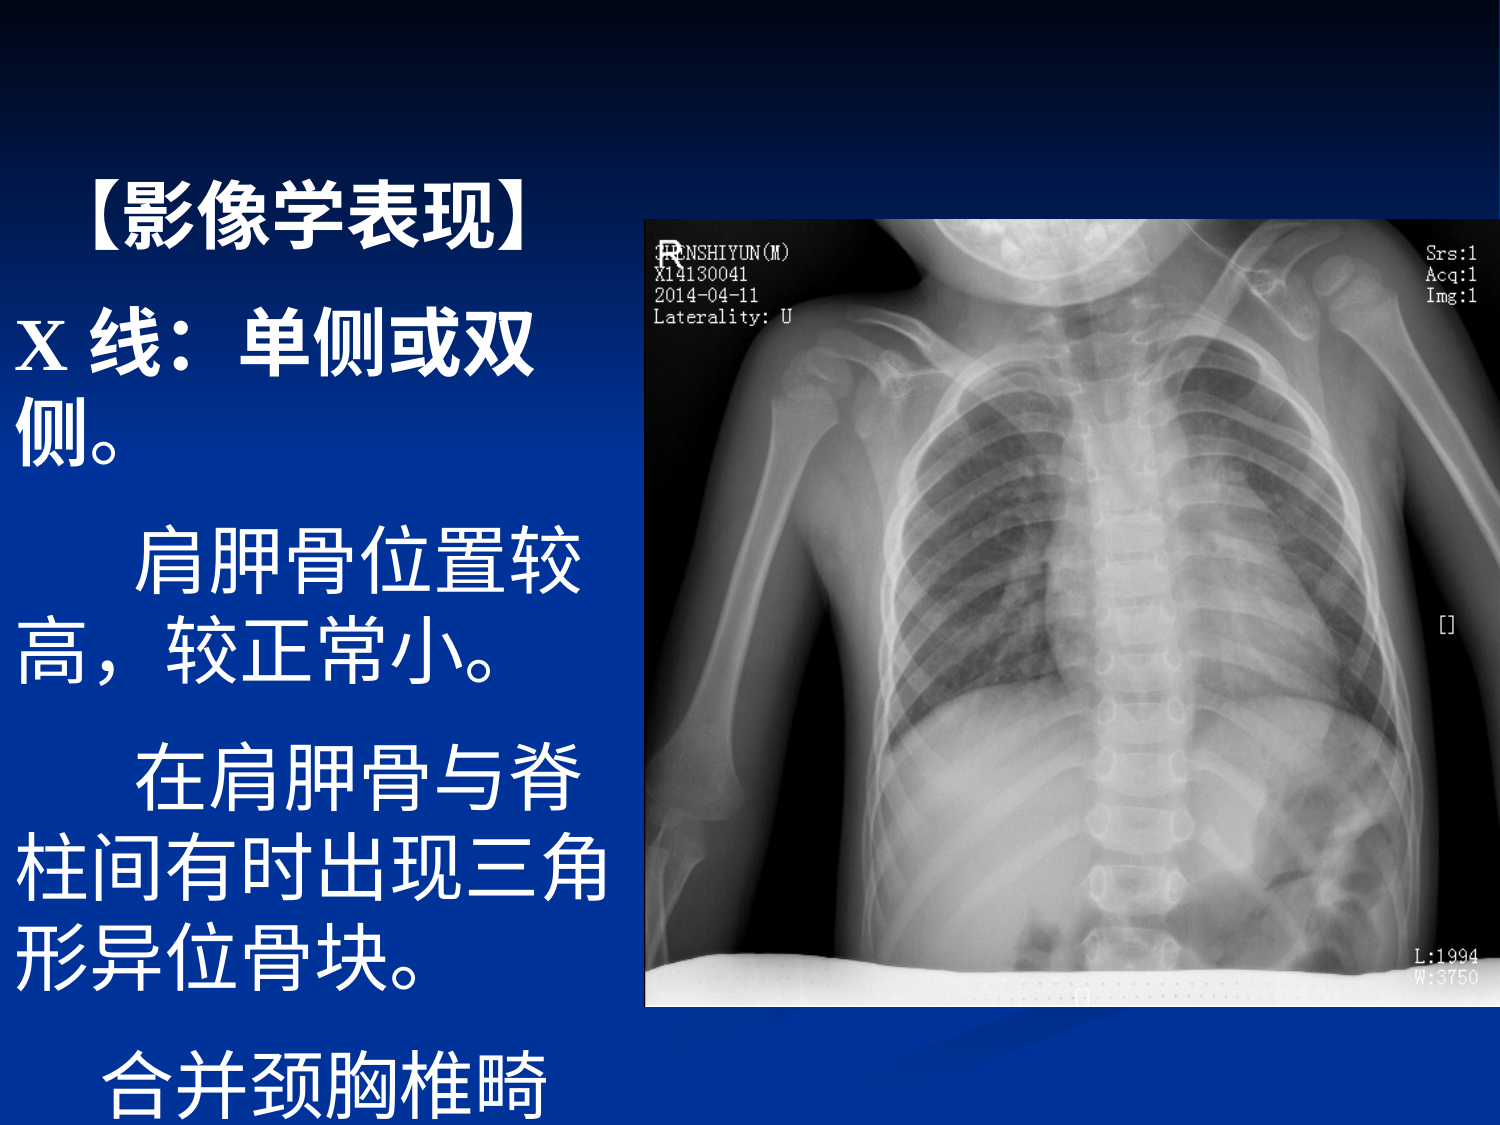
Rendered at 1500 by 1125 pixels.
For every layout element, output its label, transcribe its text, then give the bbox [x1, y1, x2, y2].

picture [644, 219, 1500, 1007]
text_box 【影像学表现】 X线：单侧或双侧。 肩胛骨位置较高，较正常小。 在肩胛骨与脊柱间有时出现三角形异位骨块。 合并颈胸椎畸形。 [0, 160, 662, 1125]
